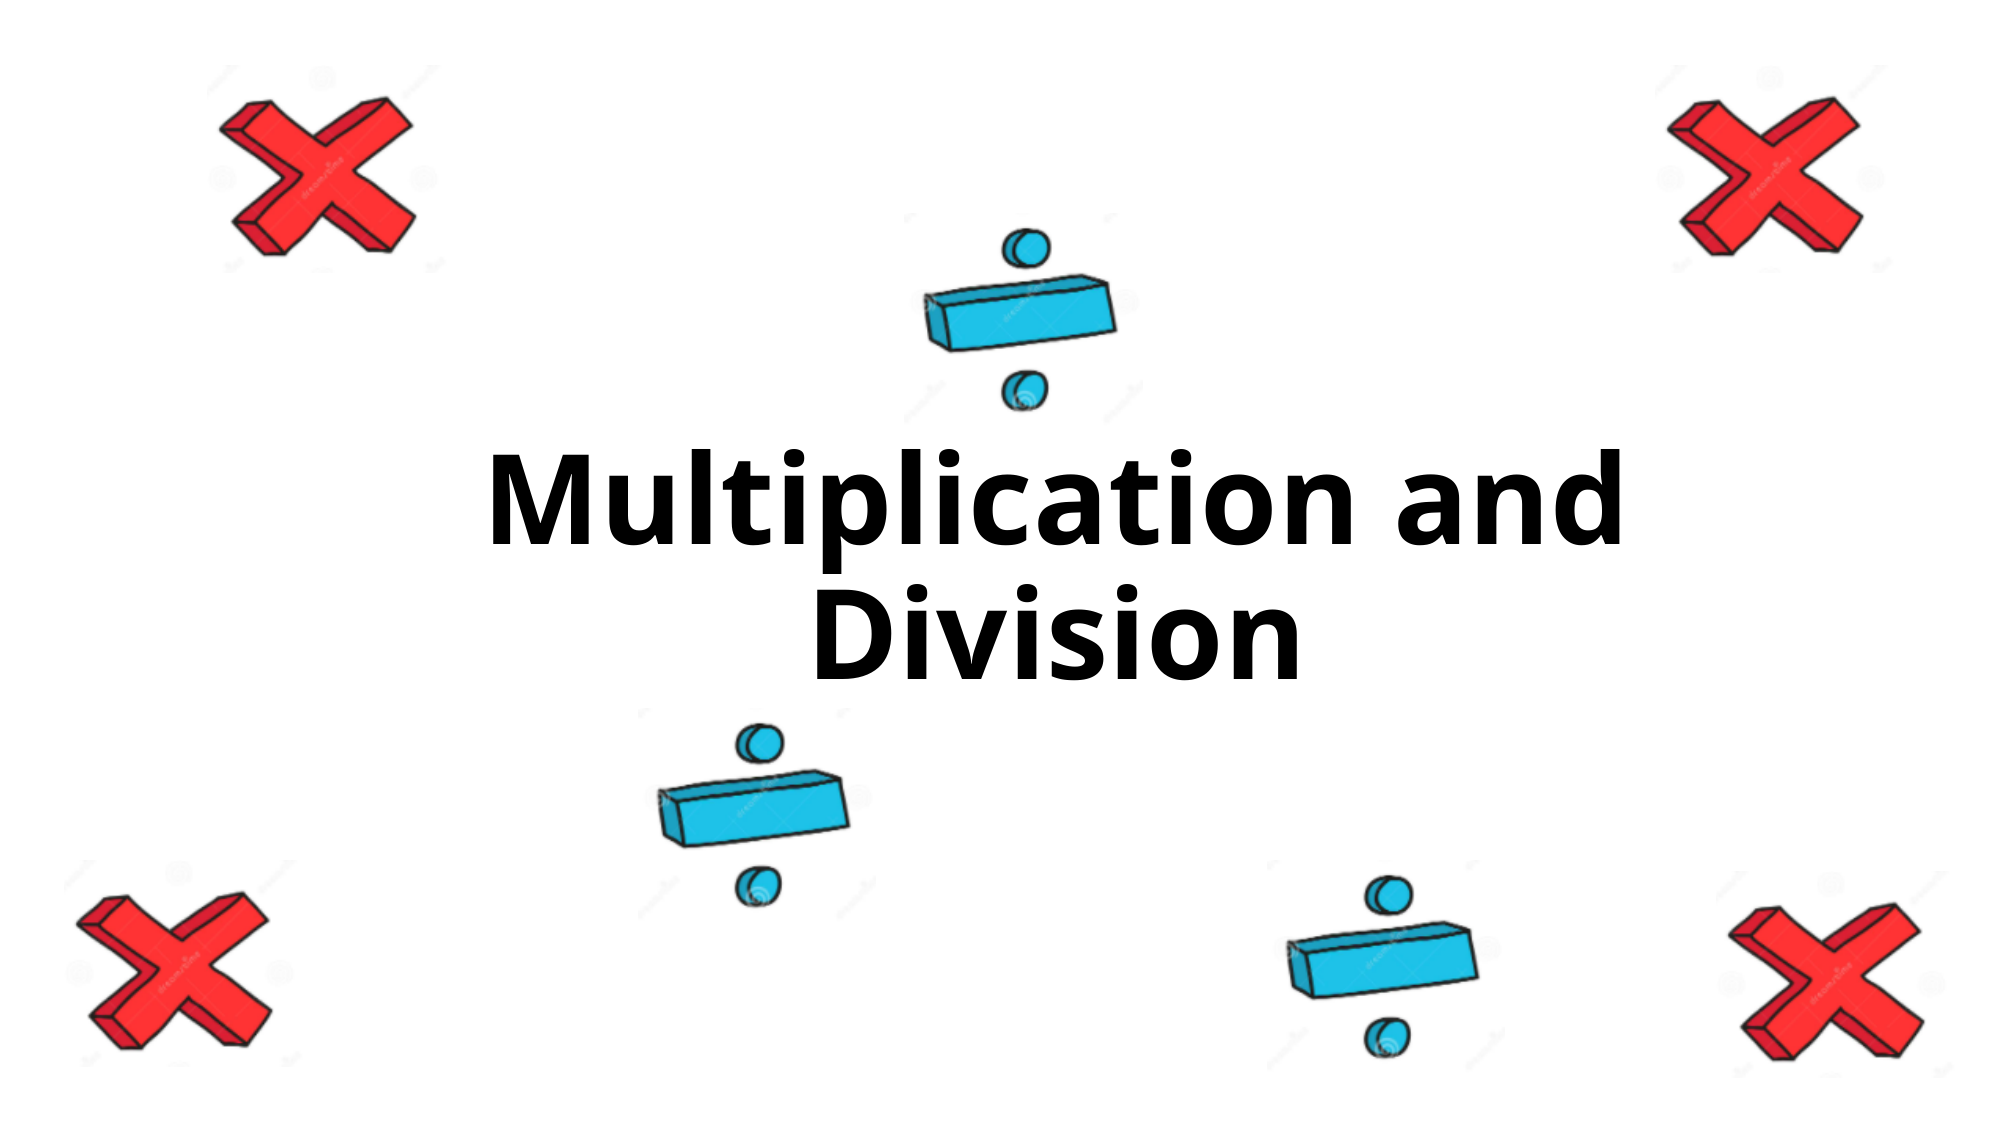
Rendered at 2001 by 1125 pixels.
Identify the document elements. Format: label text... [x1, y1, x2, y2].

picture [638, 708, 876, 931]
picture [904, 213, 1143, 435]
picture [207, 65, 451, 273]
picture [1655, 65, 1898, 273]
picture [1267, 860, 1505, 1083]
picture [64, 860, 307, 1067]
title Multiplication and Division [306, 375, 1807, 768]
picture [1716, 871, 1959, 1078]
